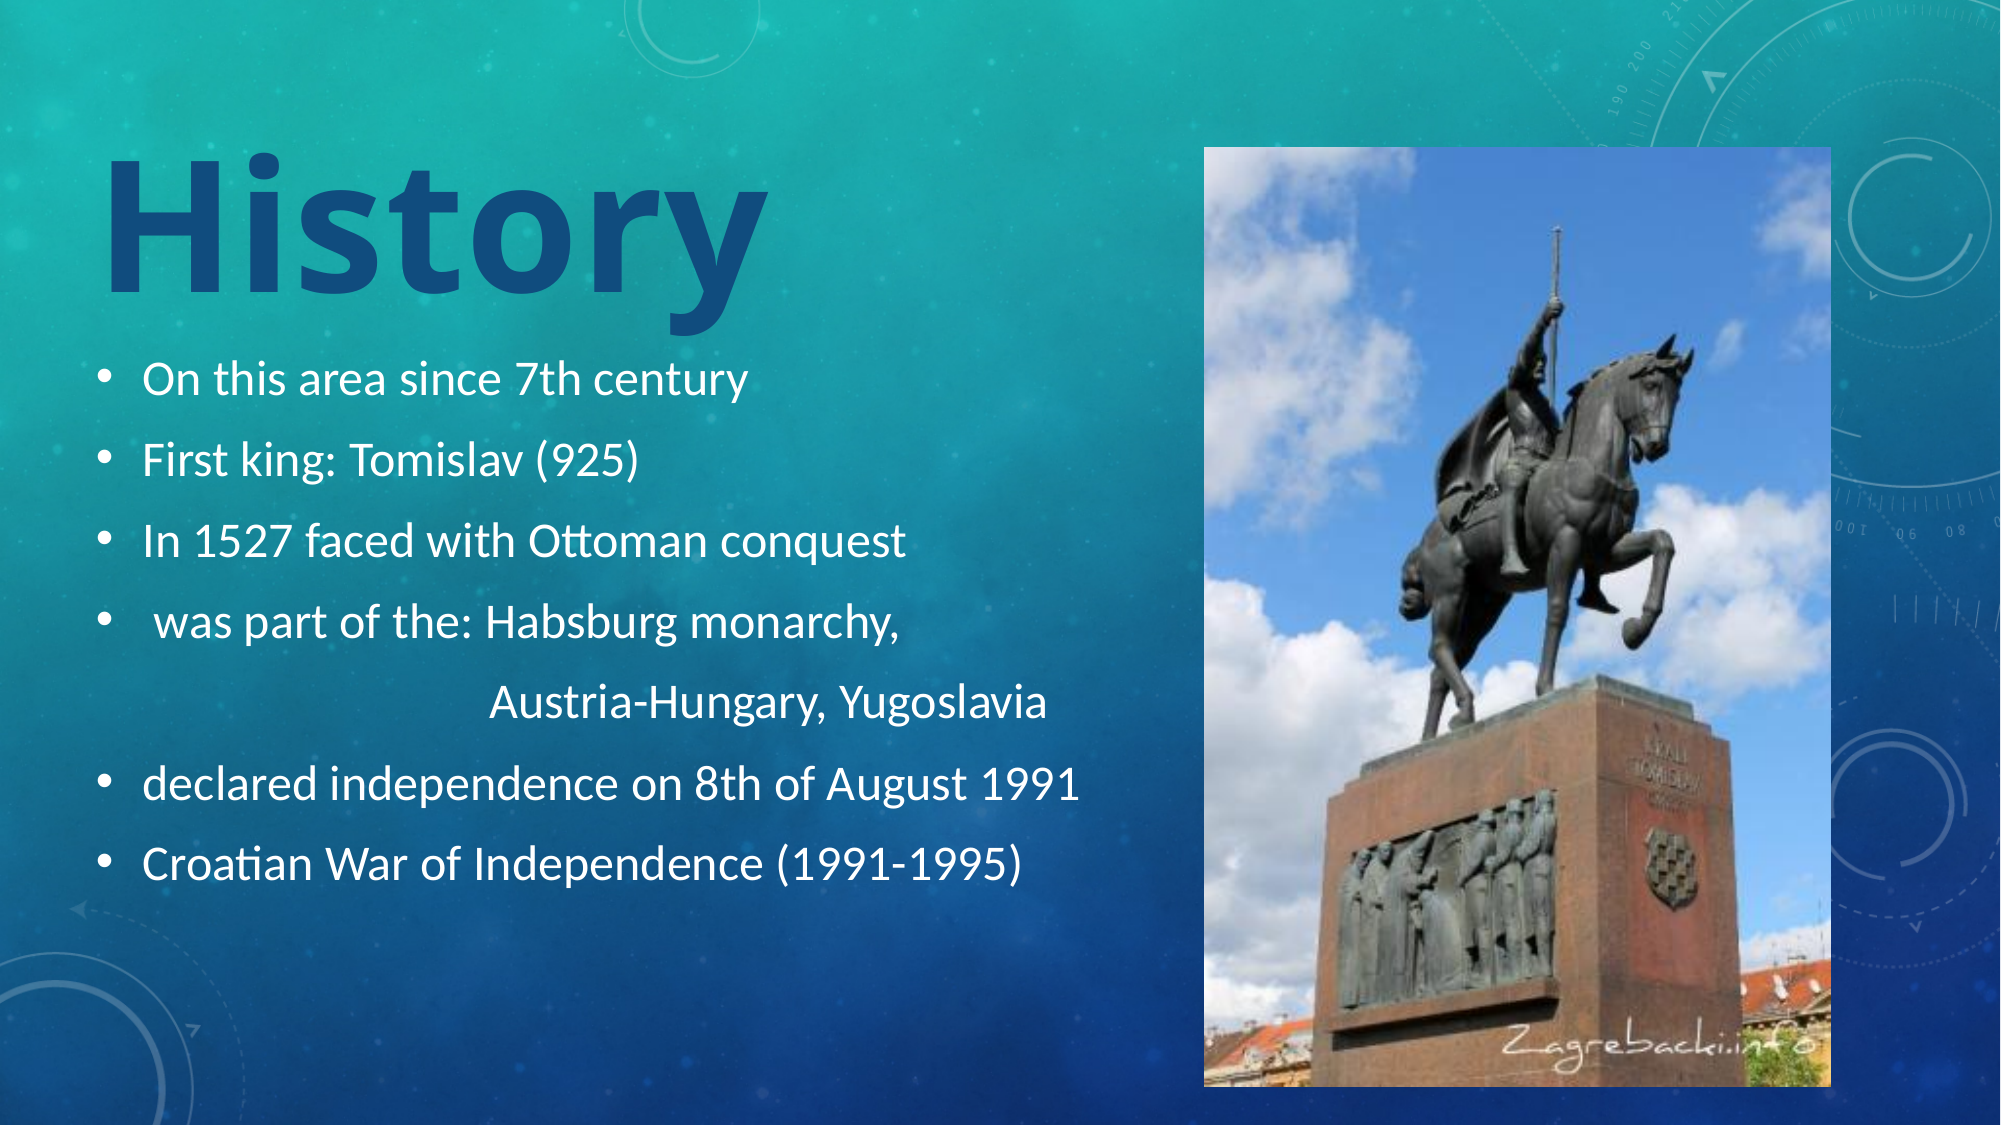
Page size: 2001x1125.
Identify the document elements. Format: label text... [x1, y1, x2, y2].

title History [80, 99, 1743, 339]
list On this area since 7th century First king: Tomislav (925) In 1527 faced with Ottoman conquest was part of the: Habsburg monarchy, Austria-Hungary, Yugoslavia declared independence on 8th of August 1991 Croatian War of Independence (1991-1995) [80, 454, 1743, 1105]
picture [0, 0, 2001, 1125]
